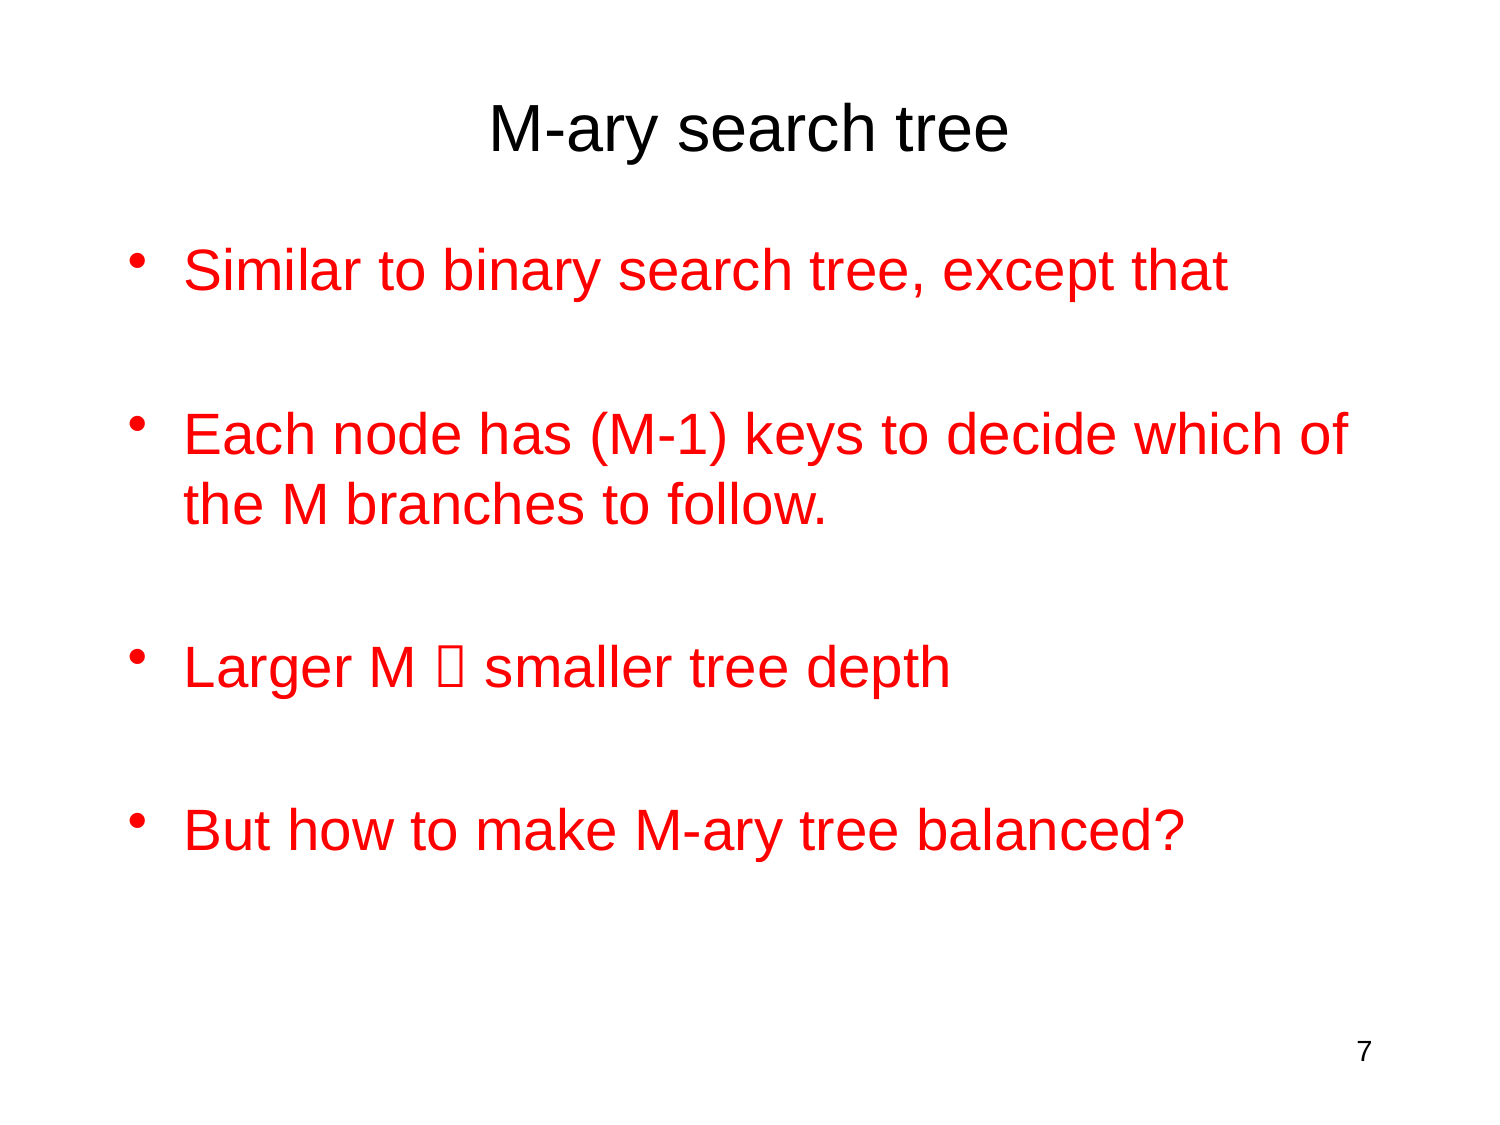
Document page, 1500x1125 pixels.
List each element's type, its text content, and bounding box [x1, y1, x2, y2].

list Similar to binary search tree, except that Each node has (M-1) keys to decide which of the M branches to follow. Larger M  smaller tree depth But how to make M-ary tree balanced? [112, 224, 1388, 1000]
slide_number 7 [1074, 1024, 1388, 1101]
title M-ary search tree [112, 62, 1388, 188]
